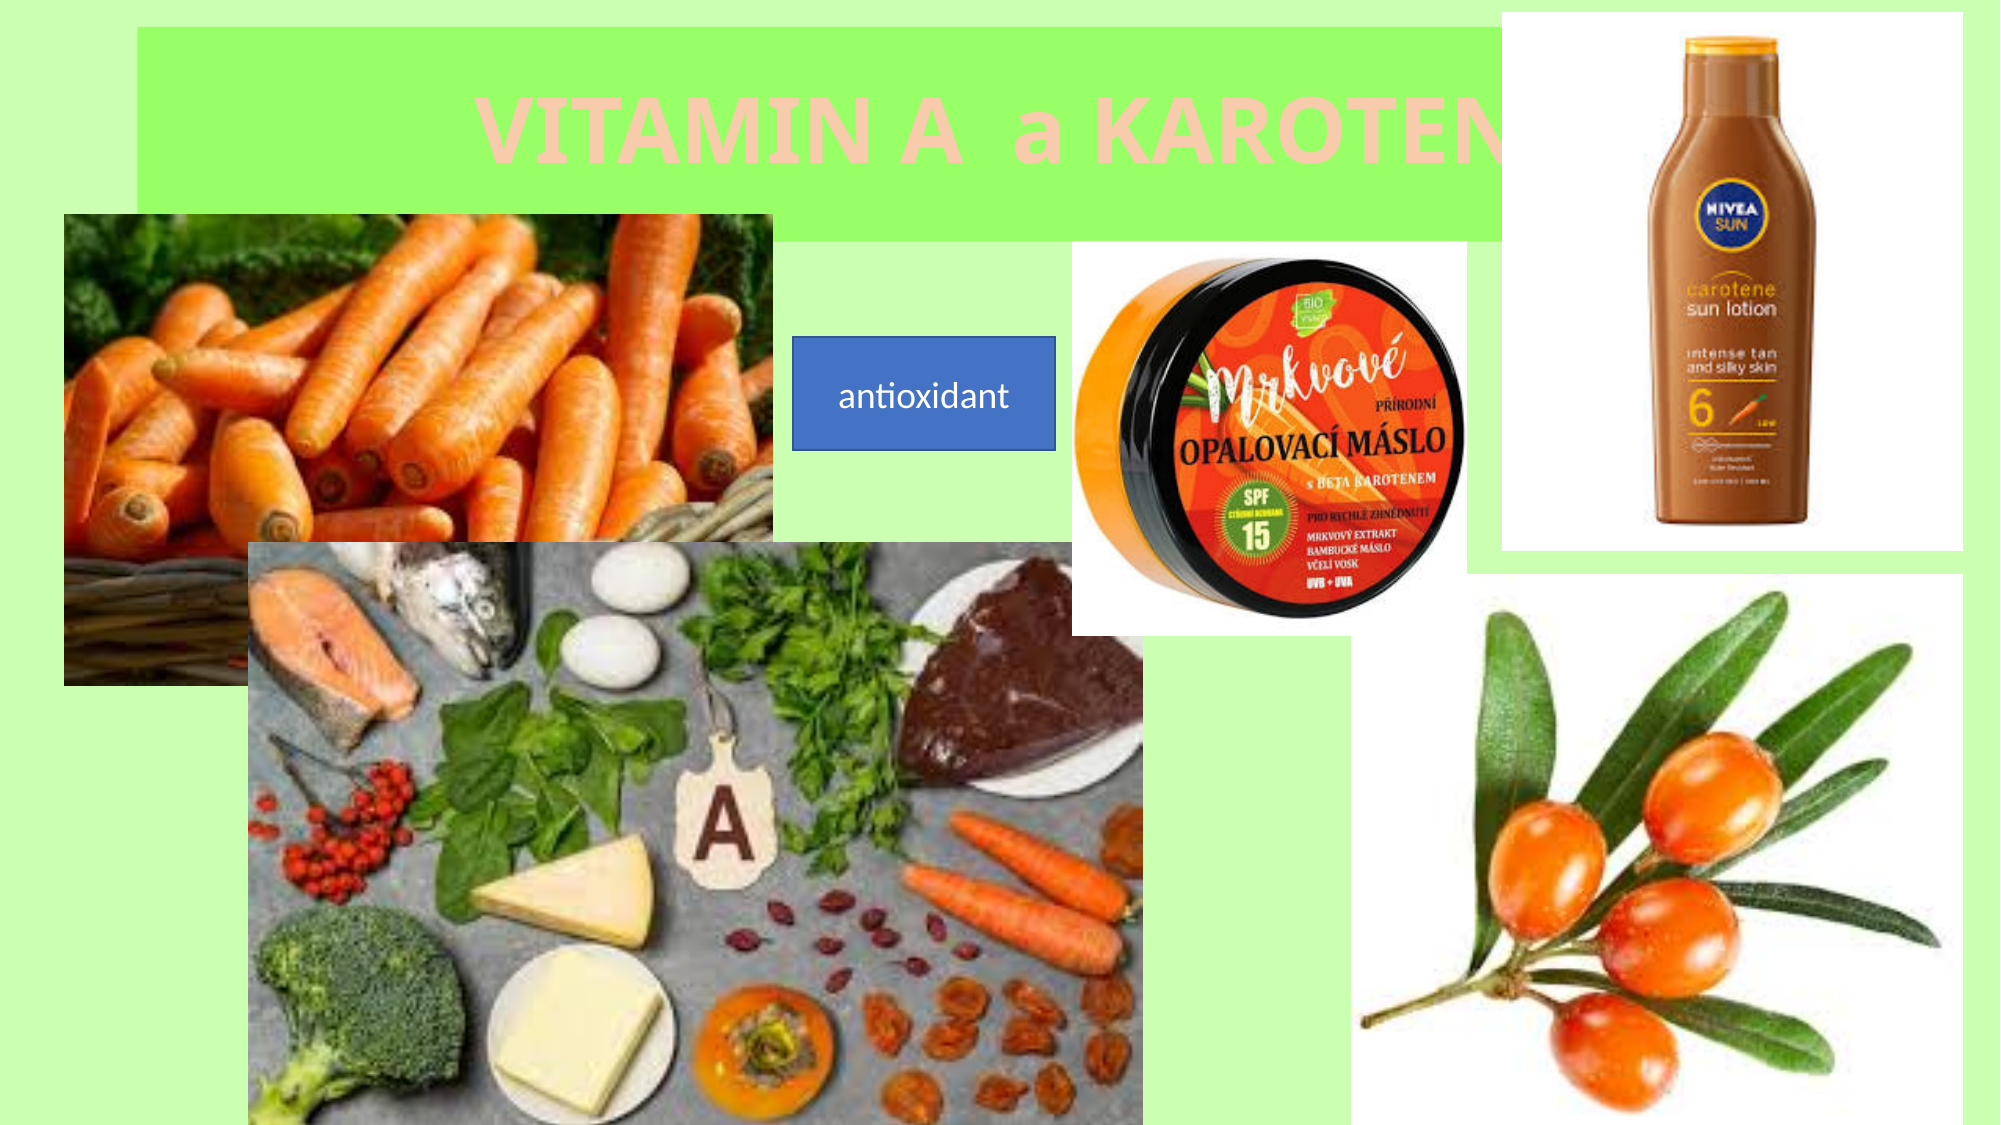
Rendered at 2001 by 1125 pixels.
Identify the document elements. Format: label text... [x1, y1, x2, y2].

picture [1502, 12, 1963, 551]
title VITAMIN A a KAROTEN [137, 26, 1502, 242]
picture [248, 241, 1963, 1125]
text_box antioxidant [792, 336, 1056, 451]
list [64, 214, 773, 686]
